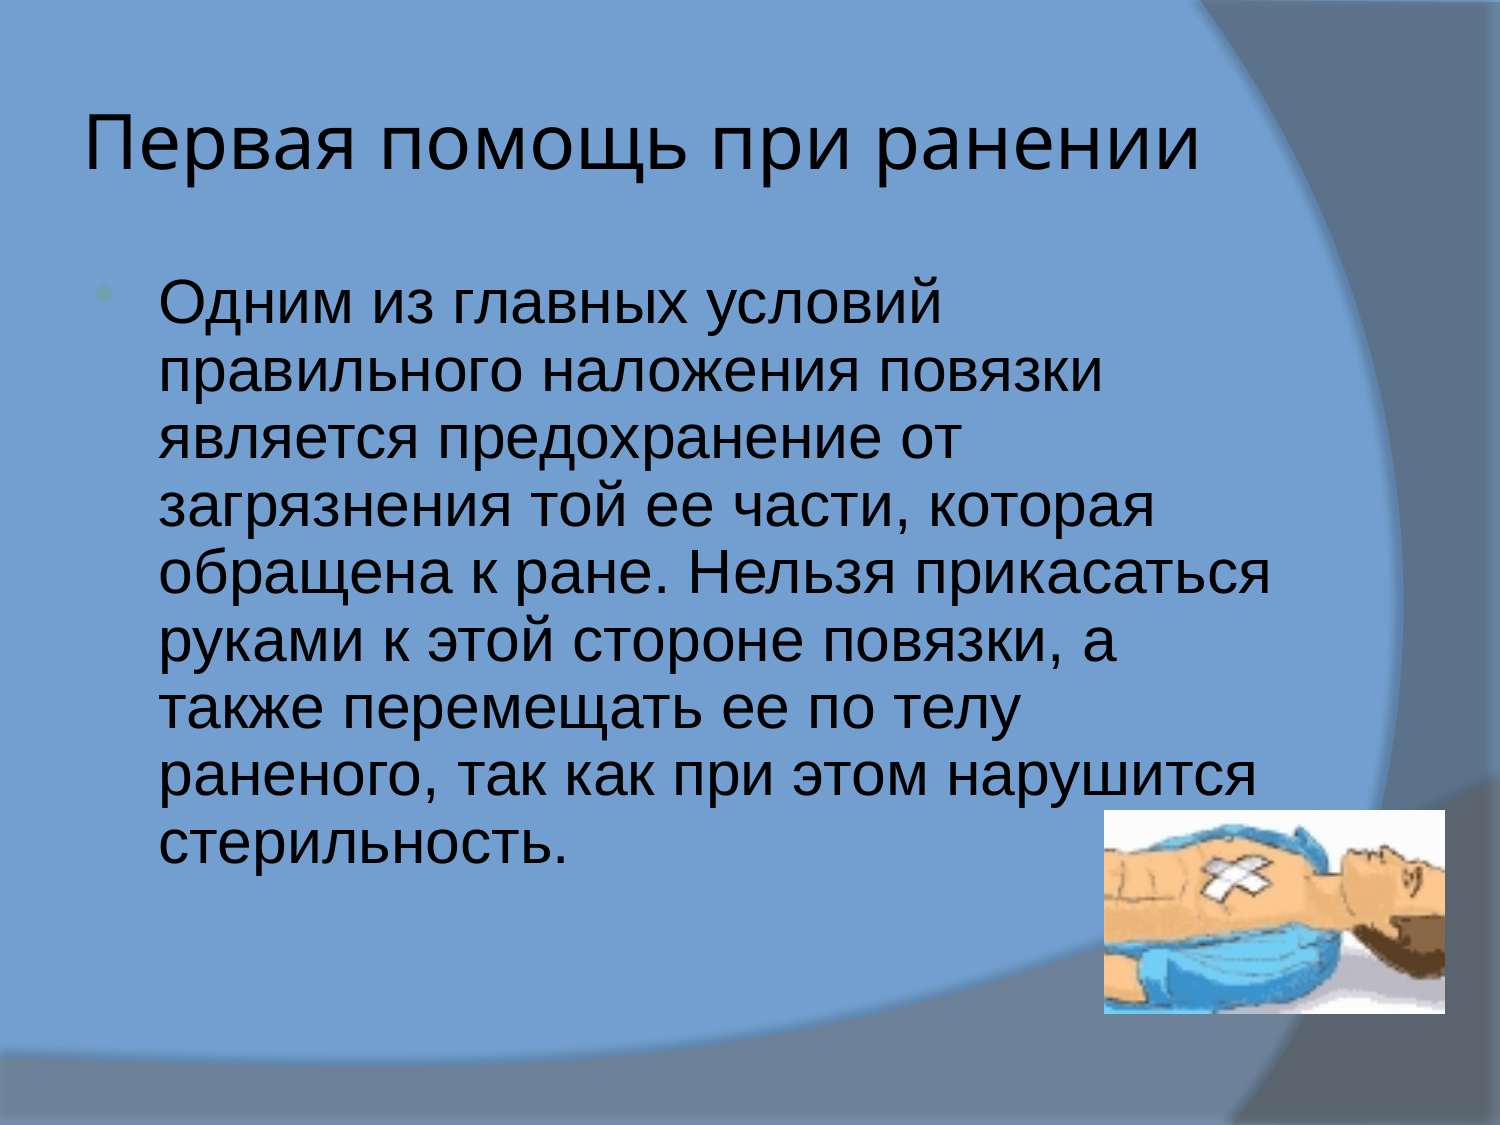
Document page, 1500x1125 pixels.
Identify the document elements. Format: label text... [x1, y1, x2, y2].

title Первая помощь при ранении [75, 45, 1300, 233]
picture [1104, 810, 1445, 1014]
list Одним из главных условий правильного наложения повязки является предохранение от загрязнения той ее части, которая обращена к ране. Нельзя прикасаться руками к этой стороне повязки, а также перемещать ее по телу раненого, так как при этом нарушится стерильность. [75, 262, 1300, 1005]
